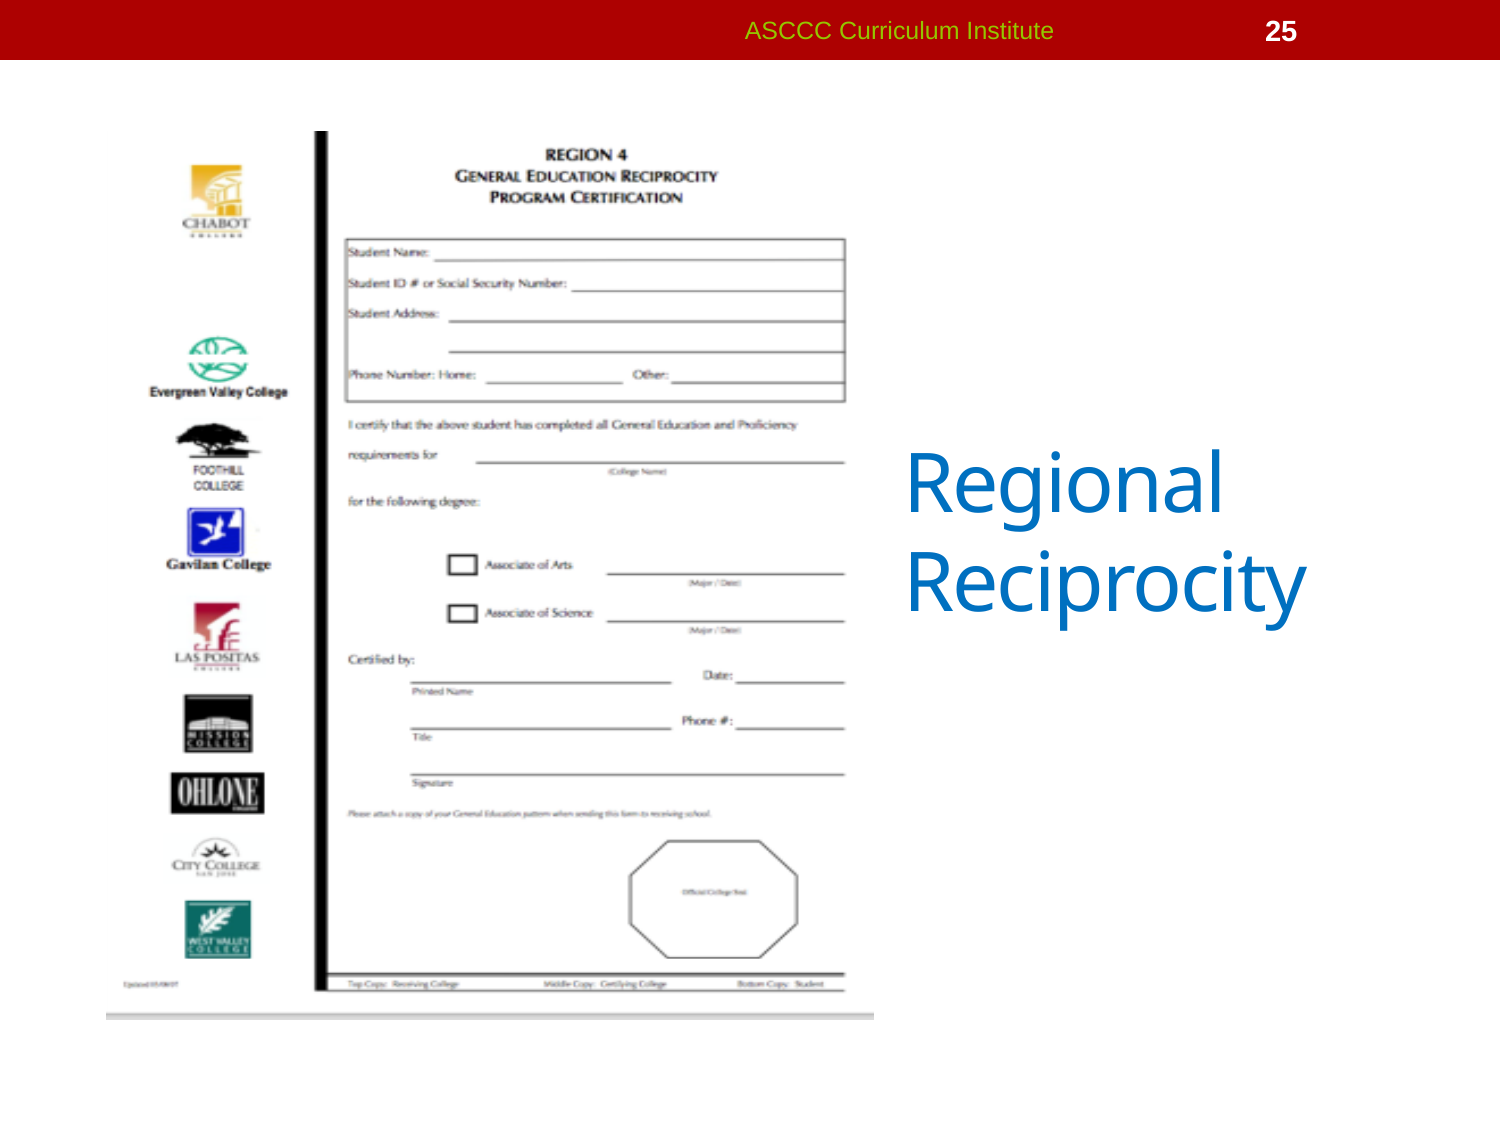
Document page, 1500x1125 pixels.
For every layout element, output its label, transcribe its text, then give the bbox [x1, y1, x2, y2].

footer ASCCC Curriculum Institute [562, 3, 1238, 57]
title Regional Reciprocity [888, 422, 1459, 636]
picture [106, 131, 874, 1021]
slide_number 25 [1250, 3, 1425, 57]
